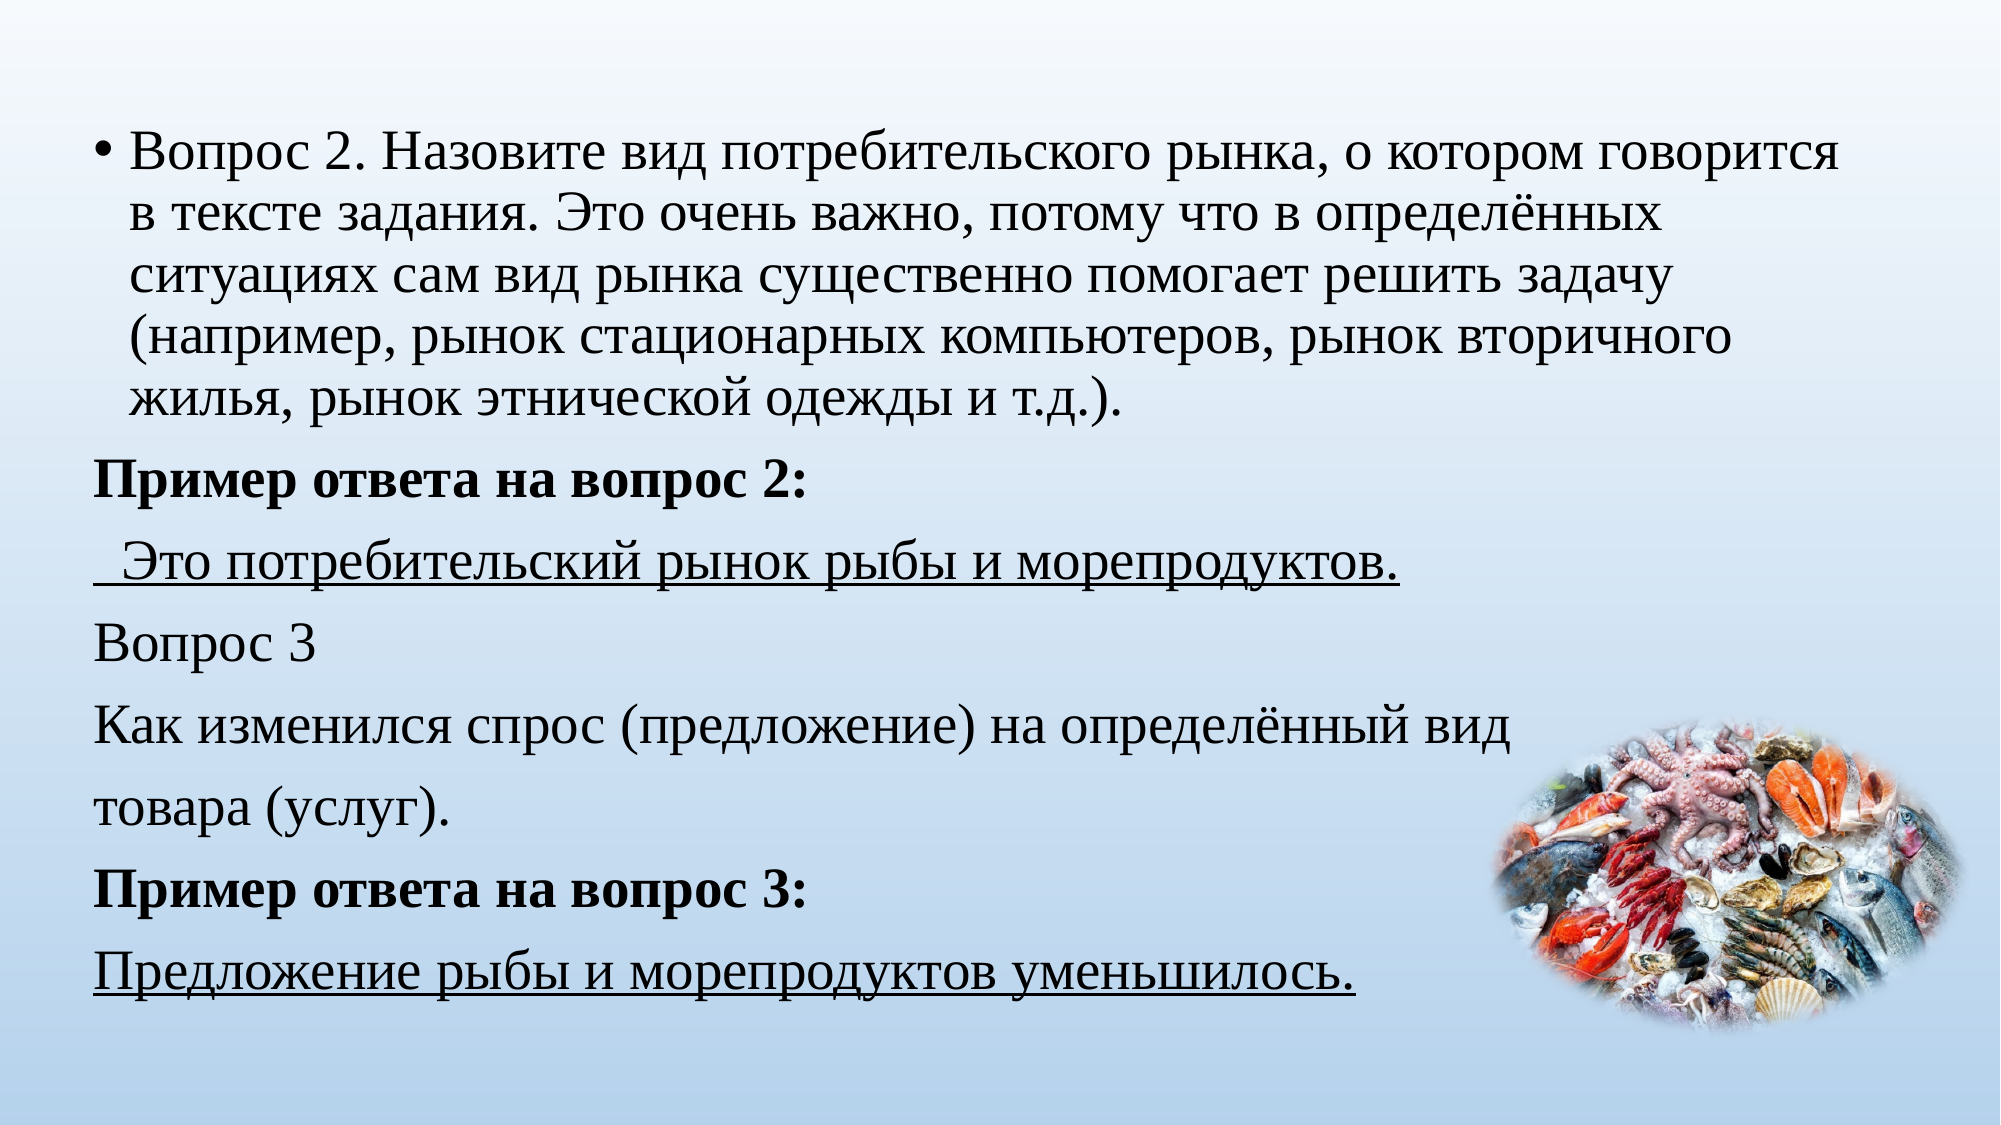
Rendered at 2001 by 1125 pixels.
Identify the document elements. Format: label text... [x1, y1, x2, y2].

picture [1480, 710, 1973, 1039]
list Вопрос 2. Назовите вид потребительского рынка, о котором говорится в тексте задания. Это очень важно, потому что в определённых ситуациях сам вид рынка существенно помогает решить задачу (например, рынок стационарных компьютеров, рынок вторичного жилья, рынок этнической одежды и т.д.). Пример ответа на вопрос 2: Это потребительский рынок рыбы и морепродуктов. Вопрос 3 Как изменился спрос (предложение) на определённый вид товара (услуг). Пример ответа на вопрос 3: Предложение рыбы и морепродуктов уменьшилось. [78, 112, 1863, 1014]
